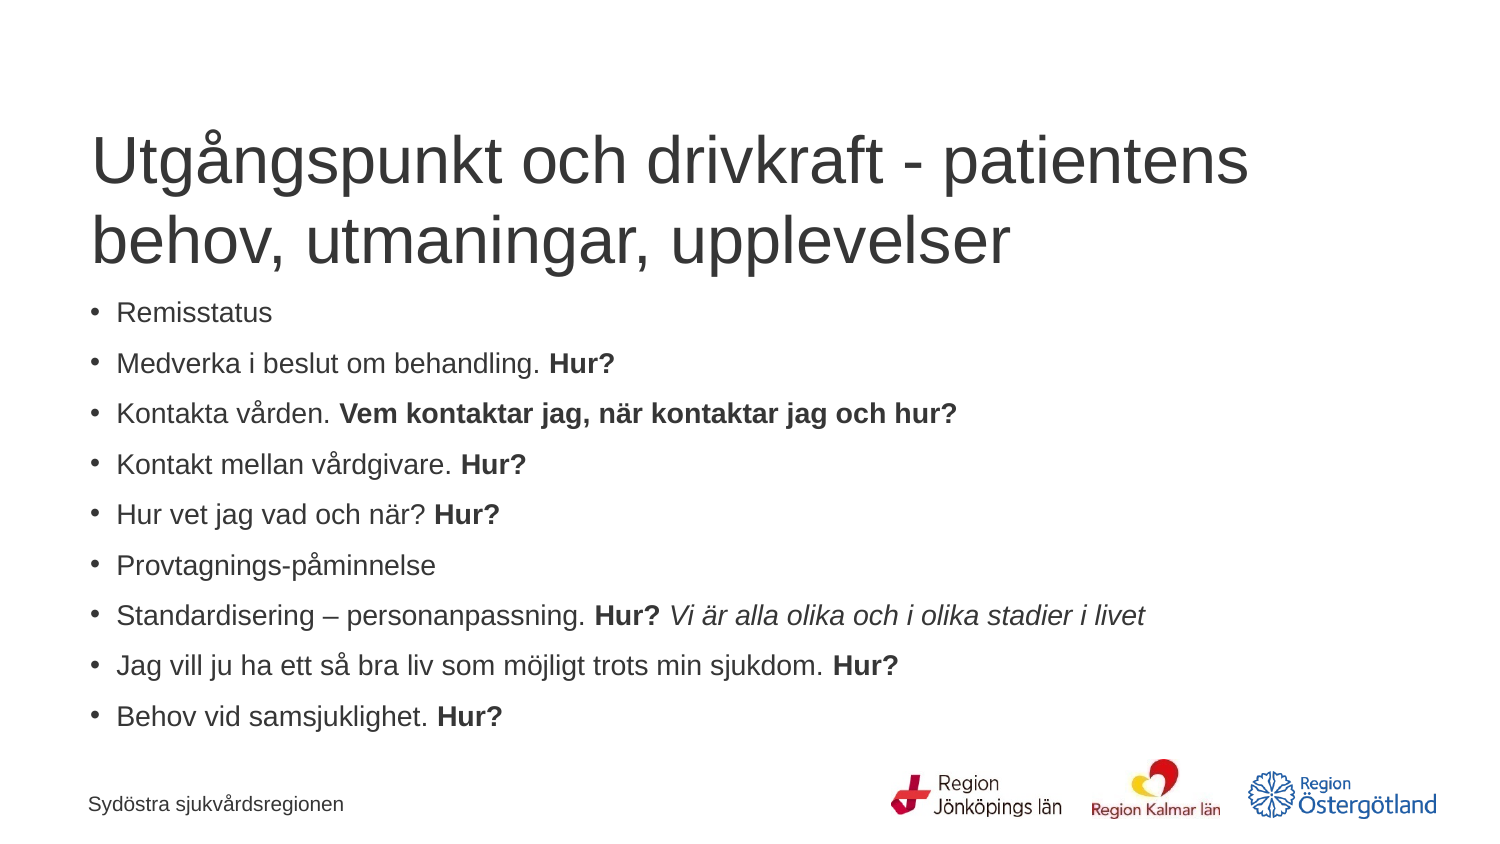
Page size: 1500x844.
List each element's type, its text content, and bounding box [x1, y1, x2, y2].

title Utgångspunkt och drivkraft - patientens behov, utmaningar, upplevelser [76, 126, 1427, 268]
picture [891, 771, 1062, 819]
list Remisstatus Medverka i beslut om behandling. Hur? Kontakta vården. Vem kontaktar jag, när kontaktar jag och hur? Kontakt mellan vårdgivare. Hur? Hur vet jag vad och när? Hur? Provtagnings-påminnelse Standardisering – personanpassning. Hur? Vi är alla olika och i olika stadier i livet Jag vill ju ha ett så bra liv som möjligt trots min sjukdom. Hur? Behov vid samsjuklighet. Hur? [75, 280, 1425, 741]
picture [1092, 759, 1220, 819]
picture [1248, 771, 1436, 819]
